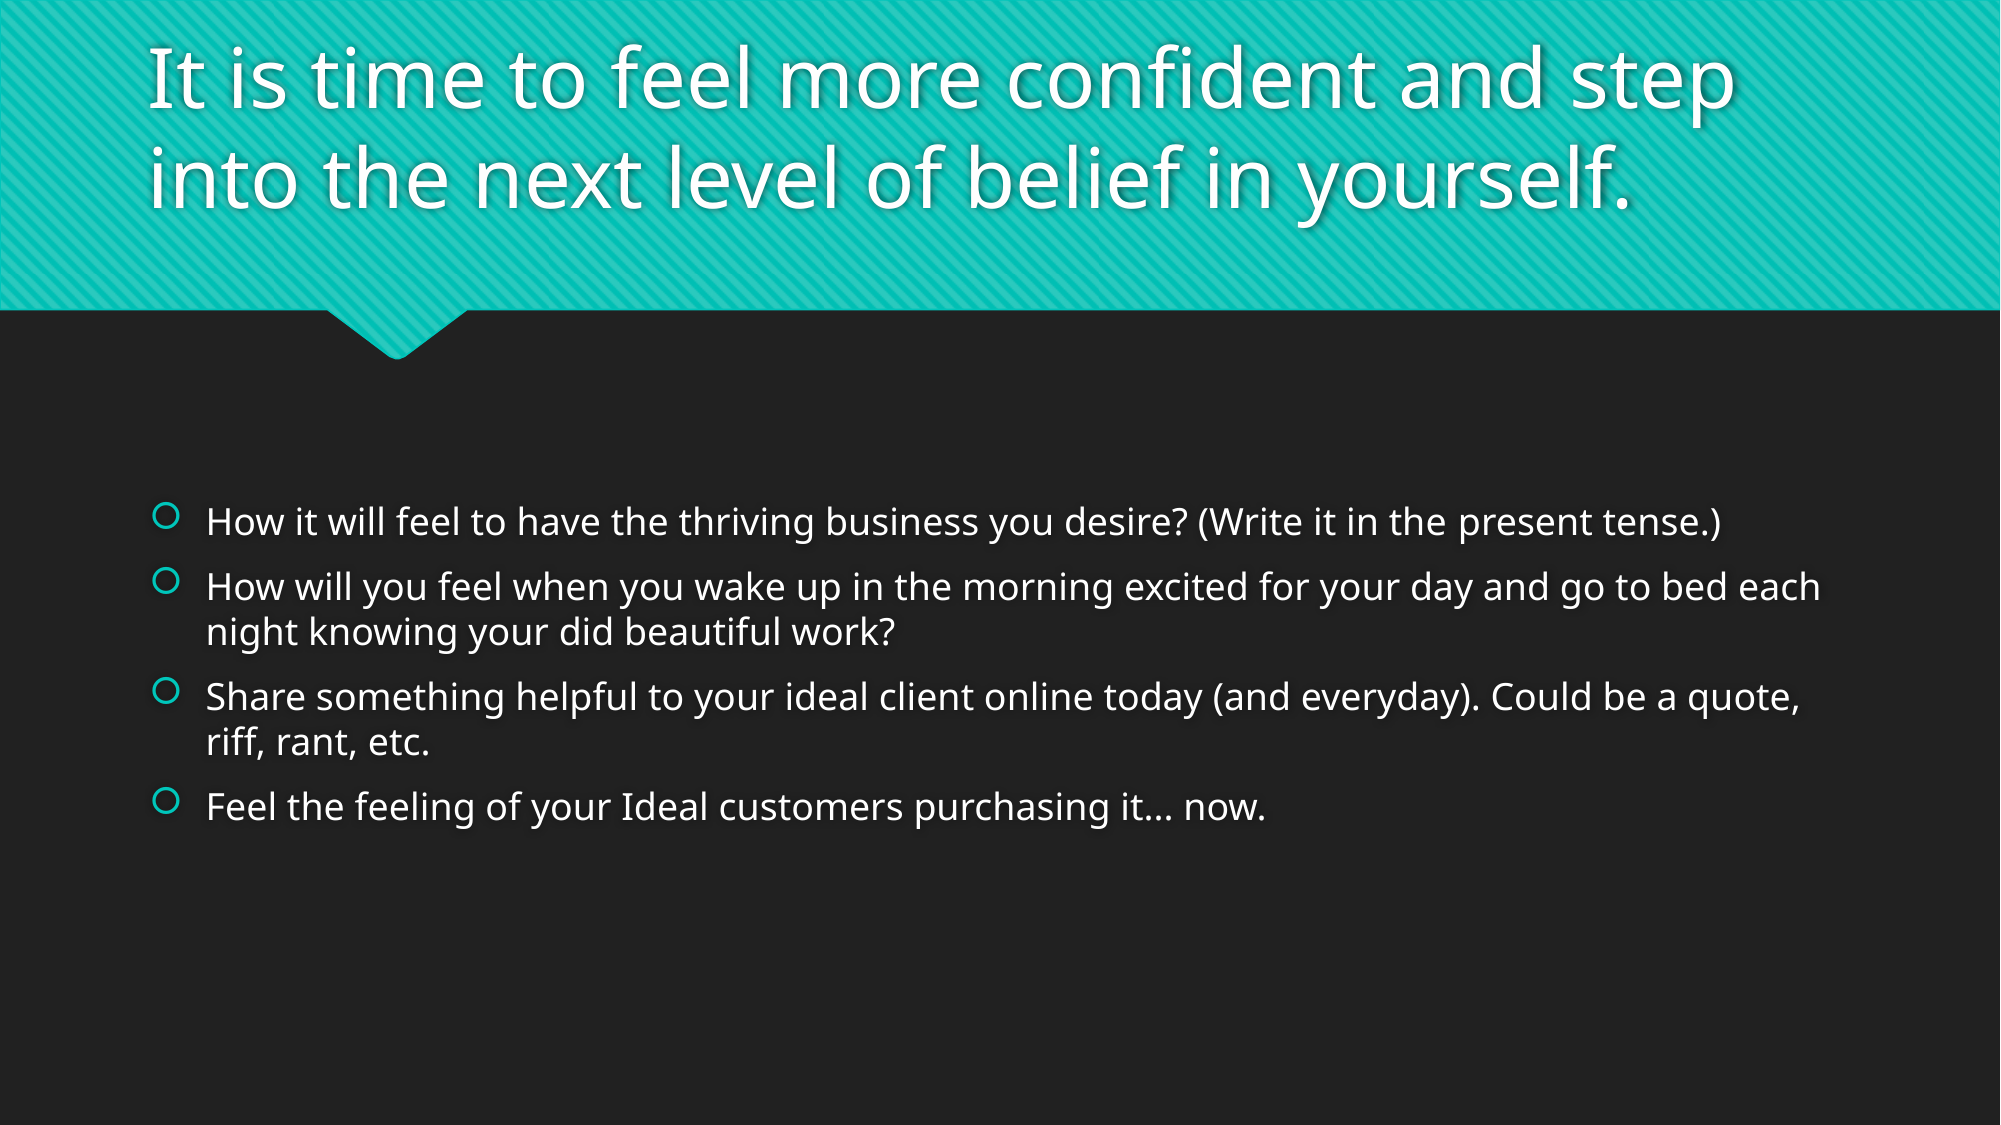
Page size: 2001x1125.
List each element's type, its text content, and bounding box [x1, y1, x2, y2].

title It is time to feel more confident and step into the next level of belief in yourself. [132, 73, 1868, 233]
list How it will feel to have the thriving business you desire? (Write it in the present tense.) How will you feel when you wake up in the morning excited for your day and go to bed each night knowing your did beautiful work? Share something helpful to your ideal client online today (and everyday). Could be a quote, riff, rant, etc. Feel the feeling of your Ideal customers purchasing it... now. [134, 364, 1866, 962]
